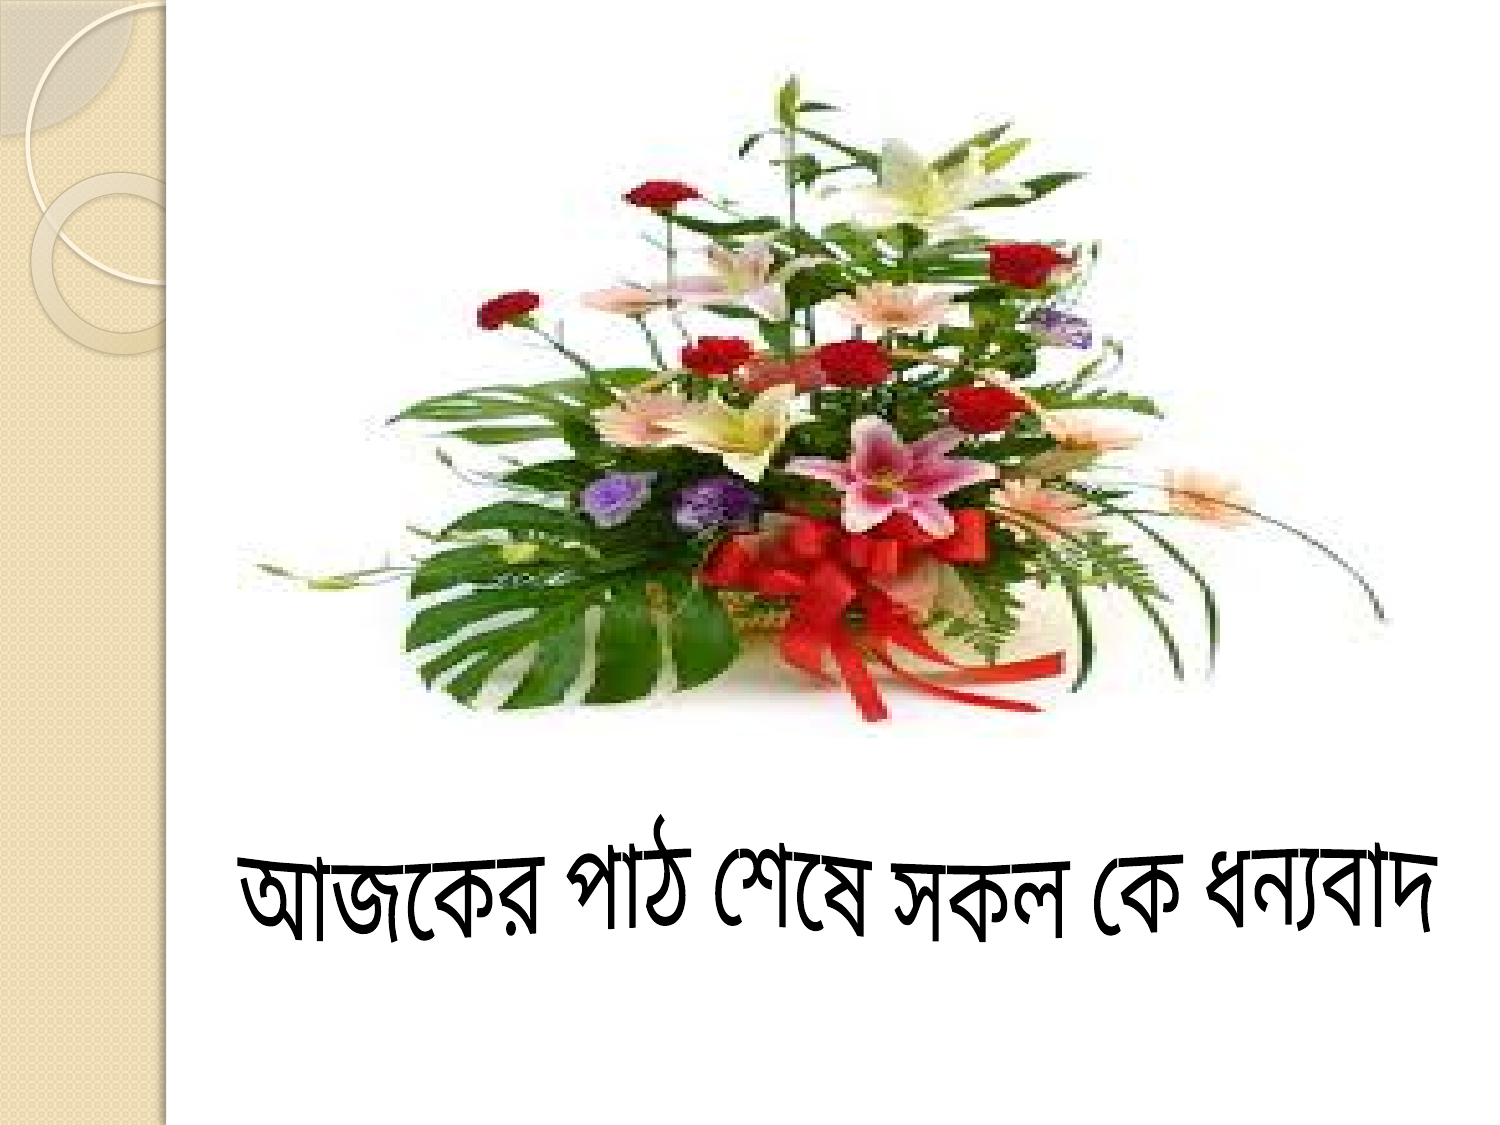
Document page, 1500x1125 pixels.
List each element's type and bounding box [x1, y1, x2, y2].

picture [237, 37, 1401, 738]
